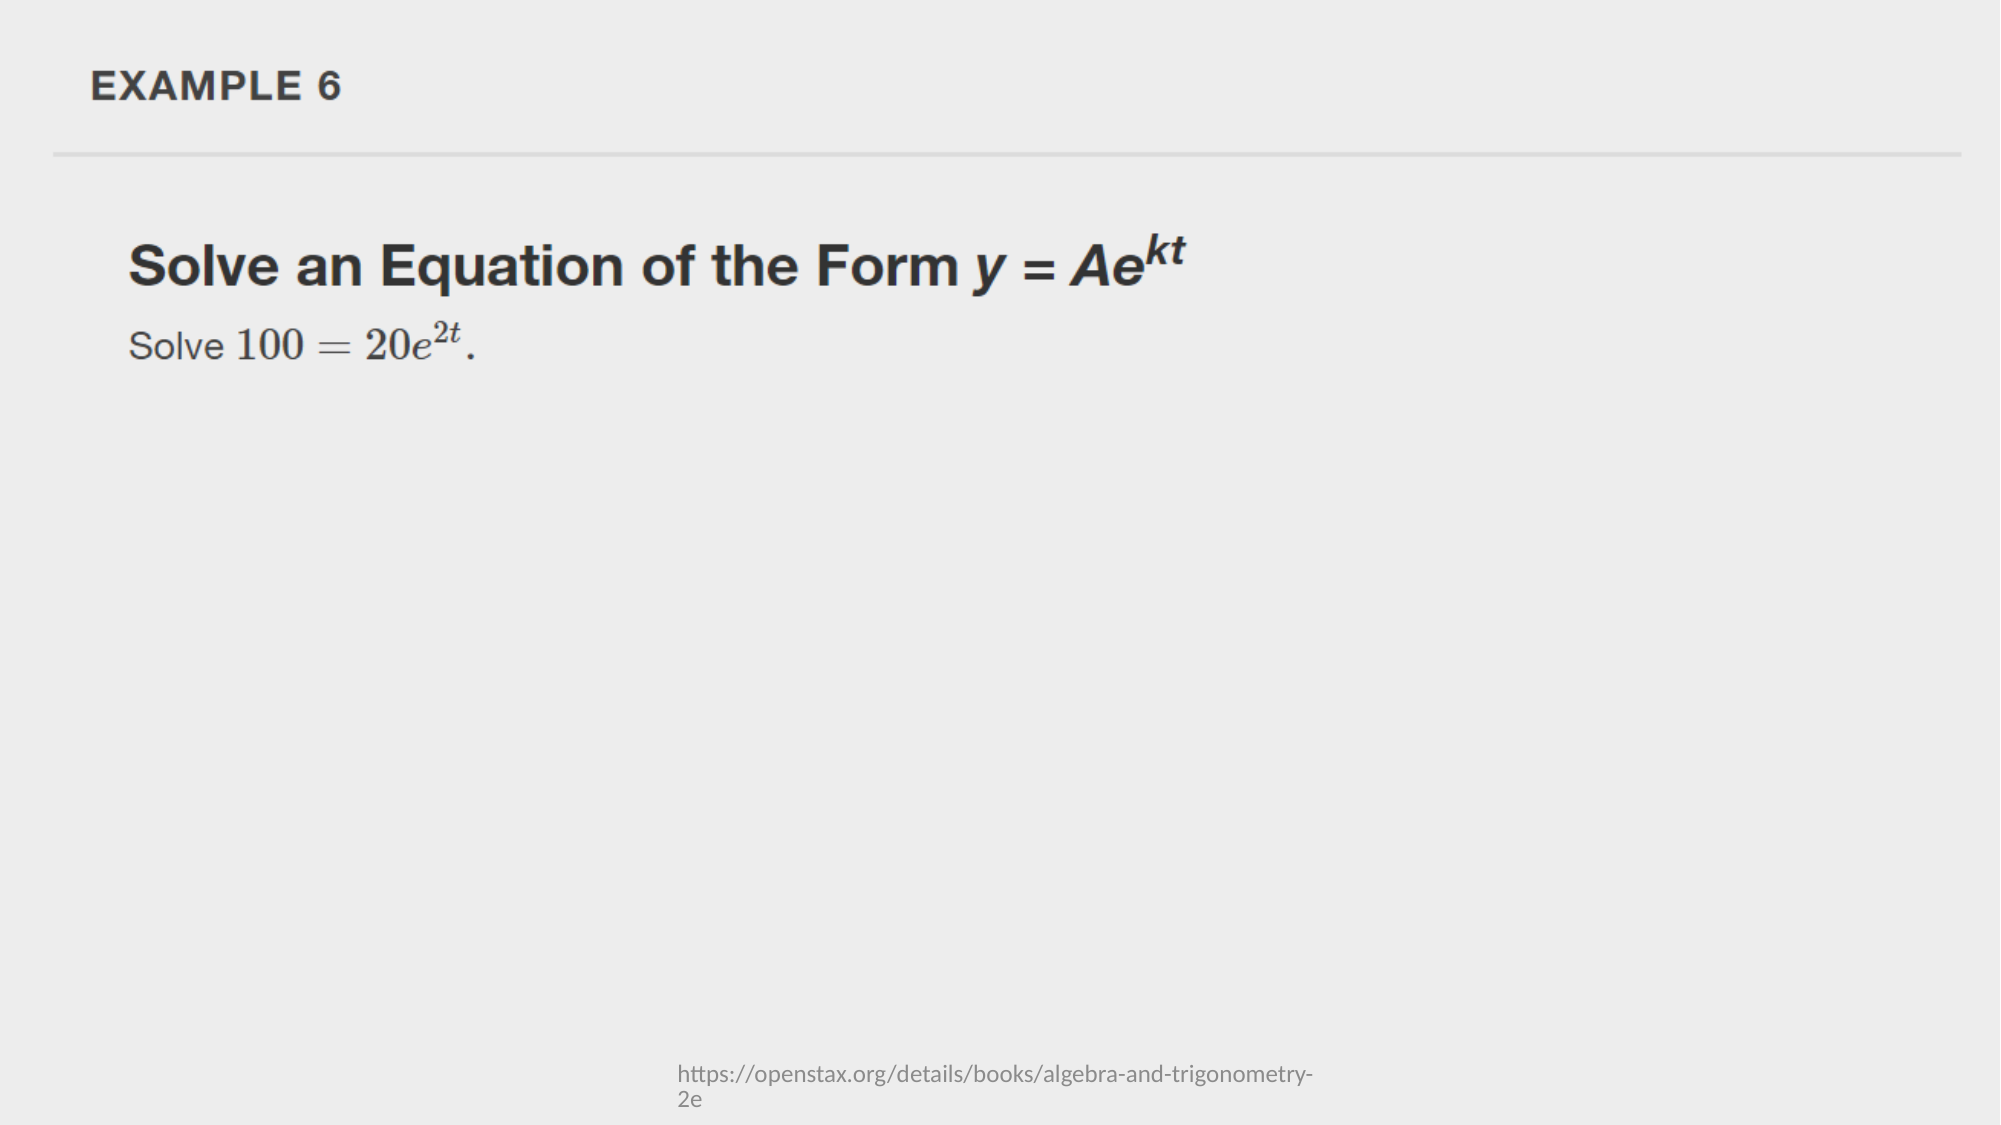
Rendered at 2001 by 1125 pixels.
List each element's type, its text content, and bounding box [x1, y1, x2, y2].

picture [35, 22, 1974, 381]
footer https://openstax.org/details/books/algebra-and-trigonometry-2e [662, 1042, 1338, 1103]
